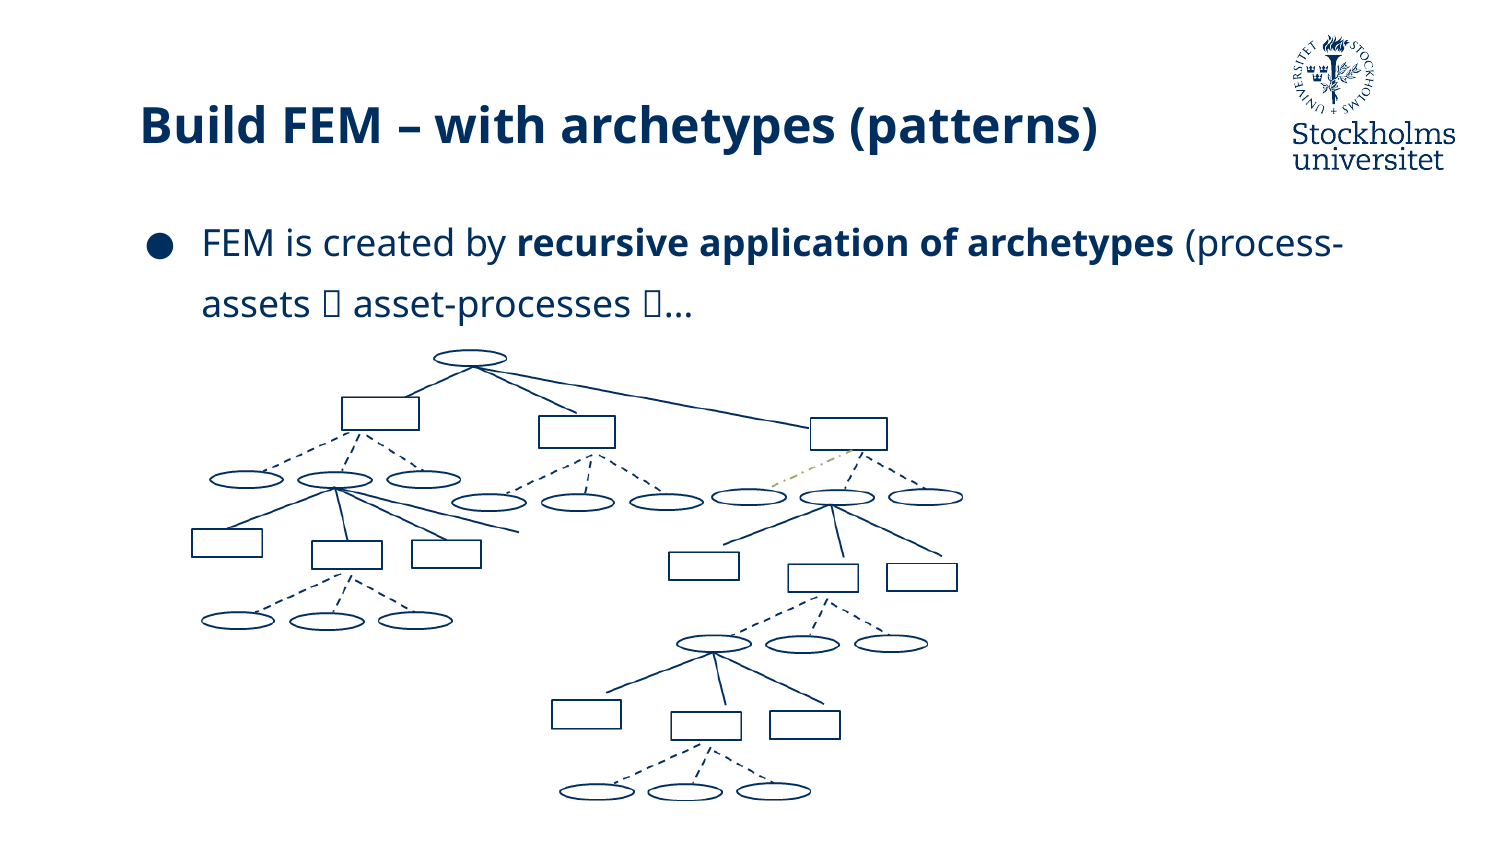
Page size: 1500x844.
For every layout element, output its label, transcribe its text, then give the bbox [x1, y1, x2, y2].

picture [191, 349, 963, 801]
list FEM is created by recursive application of archetypes (process-assets  asset-processes … [129, 196, 1450, 728]
picture [1293, 35, 1455, 85]
title Build FEM – with archetypes (patterns) [124, 85, 1488, 179]
